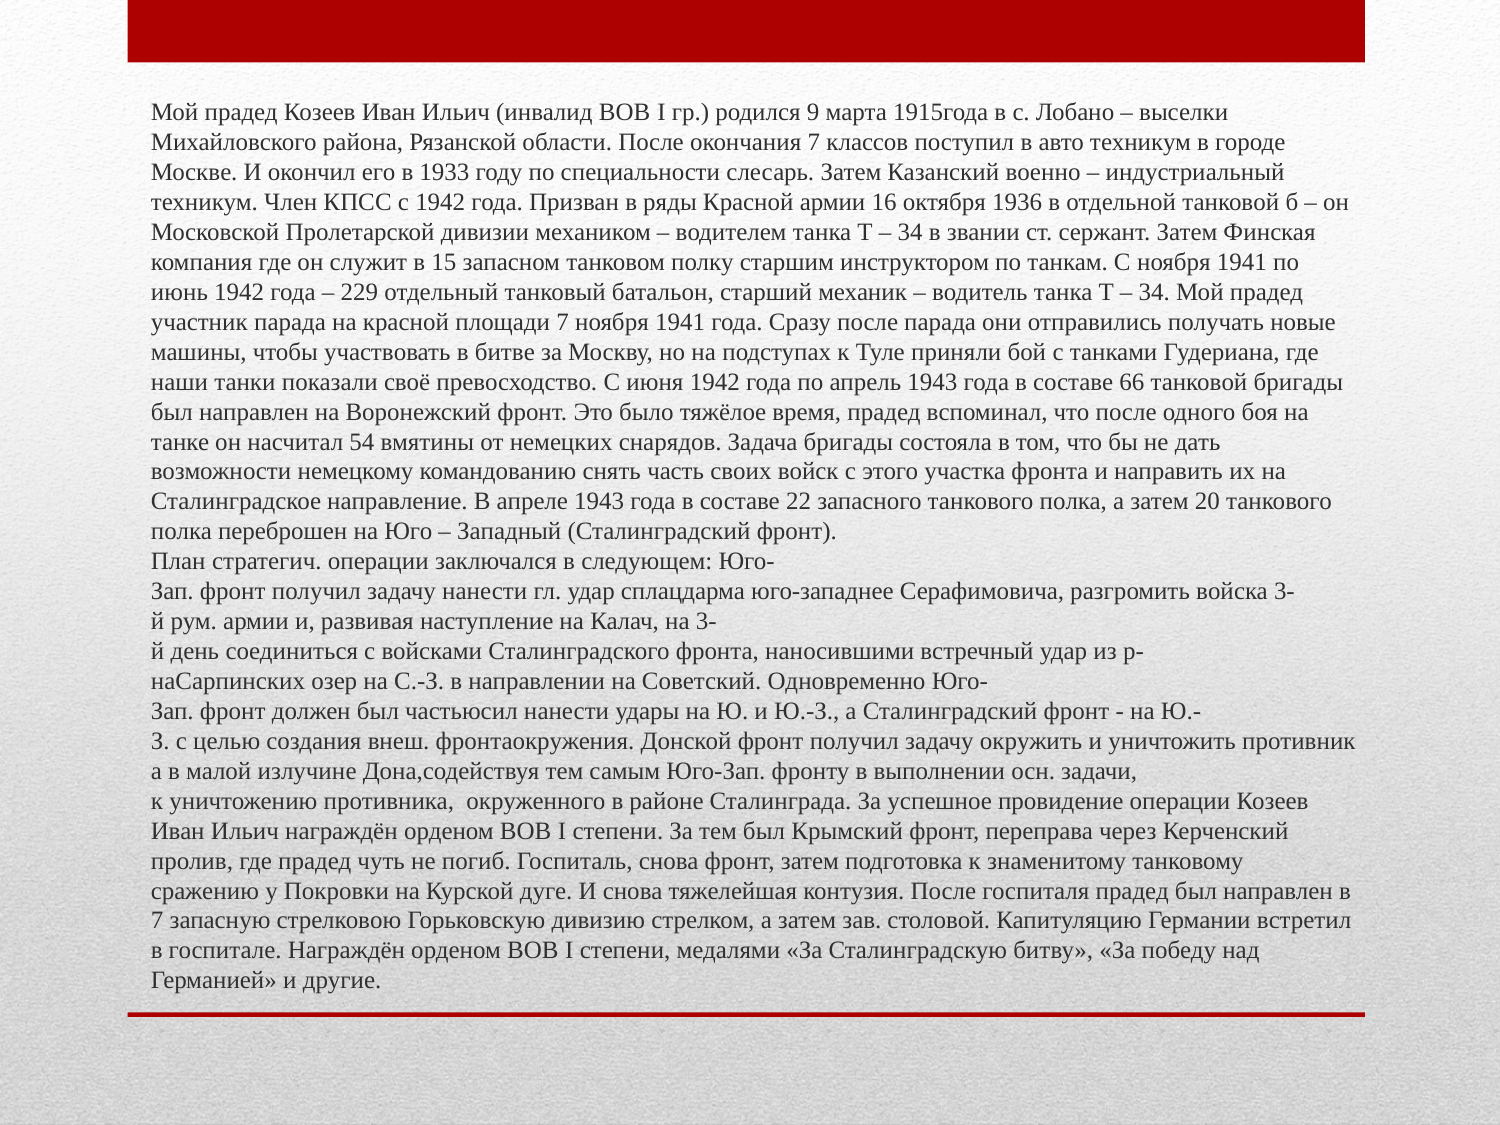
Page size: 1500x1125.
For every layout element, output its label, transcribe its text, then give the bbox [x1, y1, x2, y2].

list Мой прадед Козеев Иван Ильич (инвалид ВОВ I гр.) родился 9 марта 1915года в с. Лобано – выселки Михайловского района, Рязанской области. После окончания 7 классов поступил в авто техникум в городе Москве. И окончил его в 1933 году по специальности слесарь. Затем Казанский военно – индустриальный техникум. Член КПСС с 1942 года. Призван в ряды Красной армии 16 октября 1936 в отдельной танковой б – он Московской Пролетарской дивизии механиком – водителем танка Т – 34 в звании ст. сержант. Затем Финская компания где он служит в 15 запасном танковом полку старшим инструктором по танкам. С ноября 1941 по июнь 1942 года – 229 отдельный танковый батальон, старший механик – водитель танка Т – 34. Мой прадед участник парада на красной площади 7 ноября 1941 года. Сразу после парада они отправились получать новые машины, чтобы участвовать в битве за Москву, но на подступах к Туле приняли бой с танками Гудериана, где наши танки показали своё превосходство. С июня 1942 года по апрель 1943 года в составе 66 танковой бригады был направлен на Воронежский фронт. Это было тяжёлое время, прадед вспоминал, что после одного боя на танке он насчитал 54 вмятины от немецких снарядов. Задача бригады состояла в том, что бы не дать возможности немецкому командованию снять часть своих войск с этого участка фронта и направить их на Сталинградское направление. В апреле 1943 года в составе 22 запасного танкового полка, а затем 20 танкового полка переброшен на Юго – Западный (Сталинградский фронт). План стратегич. операции заключался в следующем: Юго-Зап. фронт получил задачу нанести гл. удар сплацдарма юго-западнее Серафимовича, разгромить войска 3-й рум. армии и, развивая наступление на Калач, на 3-й день соединиться с войсками Сталинградского фронта, наносившими встречный удар из р-наСарпинских озер на С.-З. в направлении на Советский. Одновременно Юго-Зап. фронт должен был частьюсил нанести удары на Ю. и Ю.-З., а Сталинградский фронт - на Ю.-З. с целью создания внеш. фронтаокружения. Донской фронт получил задачу окружить и уничтожить противника в малой излучине Дона,содействуя тем самым Юго-Зап. фронту в выполнении осн. задачи, к уничтожению противника, окруженного в районе Сталинграда. За успешное провидение операции Козеев Иван Ильич награждён орденом ВОВ I степени. За тем был Крымский фронт, переправа через Керченский пролив, где прадед чуть не погиб. Госпиталь, снова фронт, затем подготовка к знаменитому танковому сражению у Покровки на Курской дуге. И снова тяжелейшая контузия. После госпиталя прадед был направлен в 7 запасную стрелковою Горьковскую дивизию стрелком, а затем зав. столовой. Капитуляцию Германии встретил в госпитале. Награждён орденом ВОВ I степени, медалями «За Сталинградскую битву», «За победу над Германией» и другие. [135, 243, 1374, 881]
